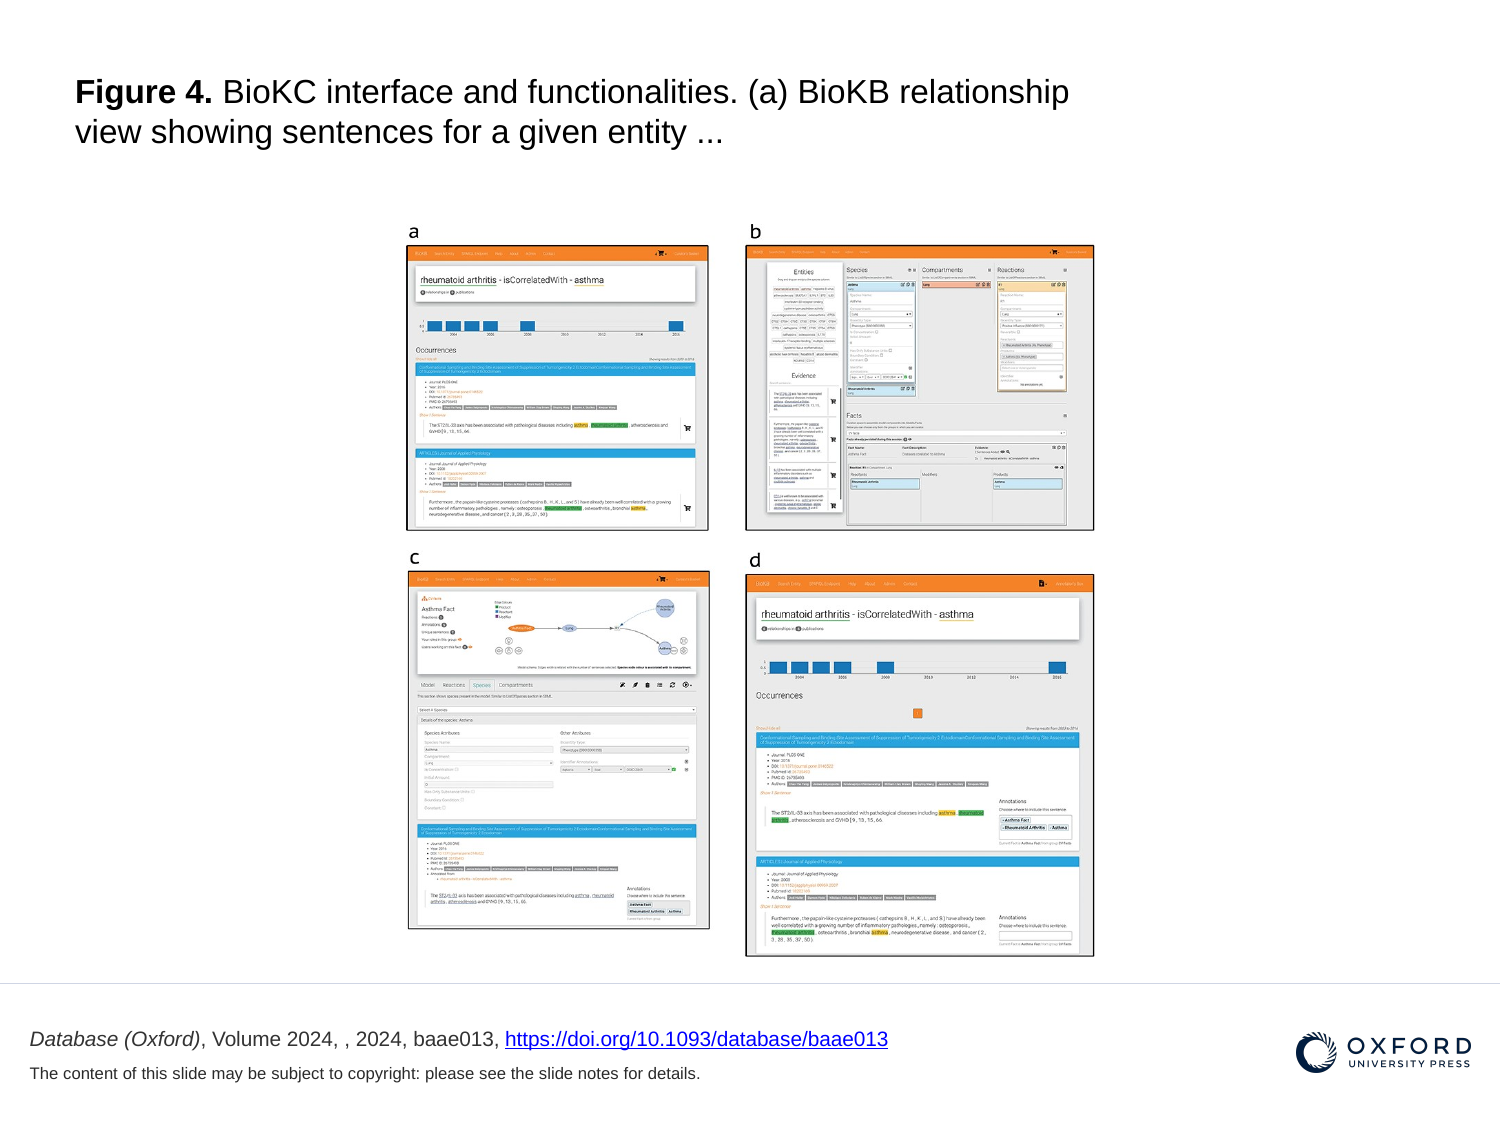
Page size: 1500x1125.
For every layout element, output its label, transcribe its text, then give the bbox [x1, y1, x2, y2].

title Figure 4. BioKC interface and functionalities. (a) BioKB relationship view showing sentences for a given entity ... [75, 69, 1078, 171]
picture [1296, 1032, 1471, 1073]
picture [406, 224, 1095, 957]
footer Database (Oxford), Volume 2024, , 2024, baae013, https://doi.org/10.1093/database/baae013 The content of this slide may be subject to copyright: please see the slide notes for details. [0, 983, 1260, 1125]
